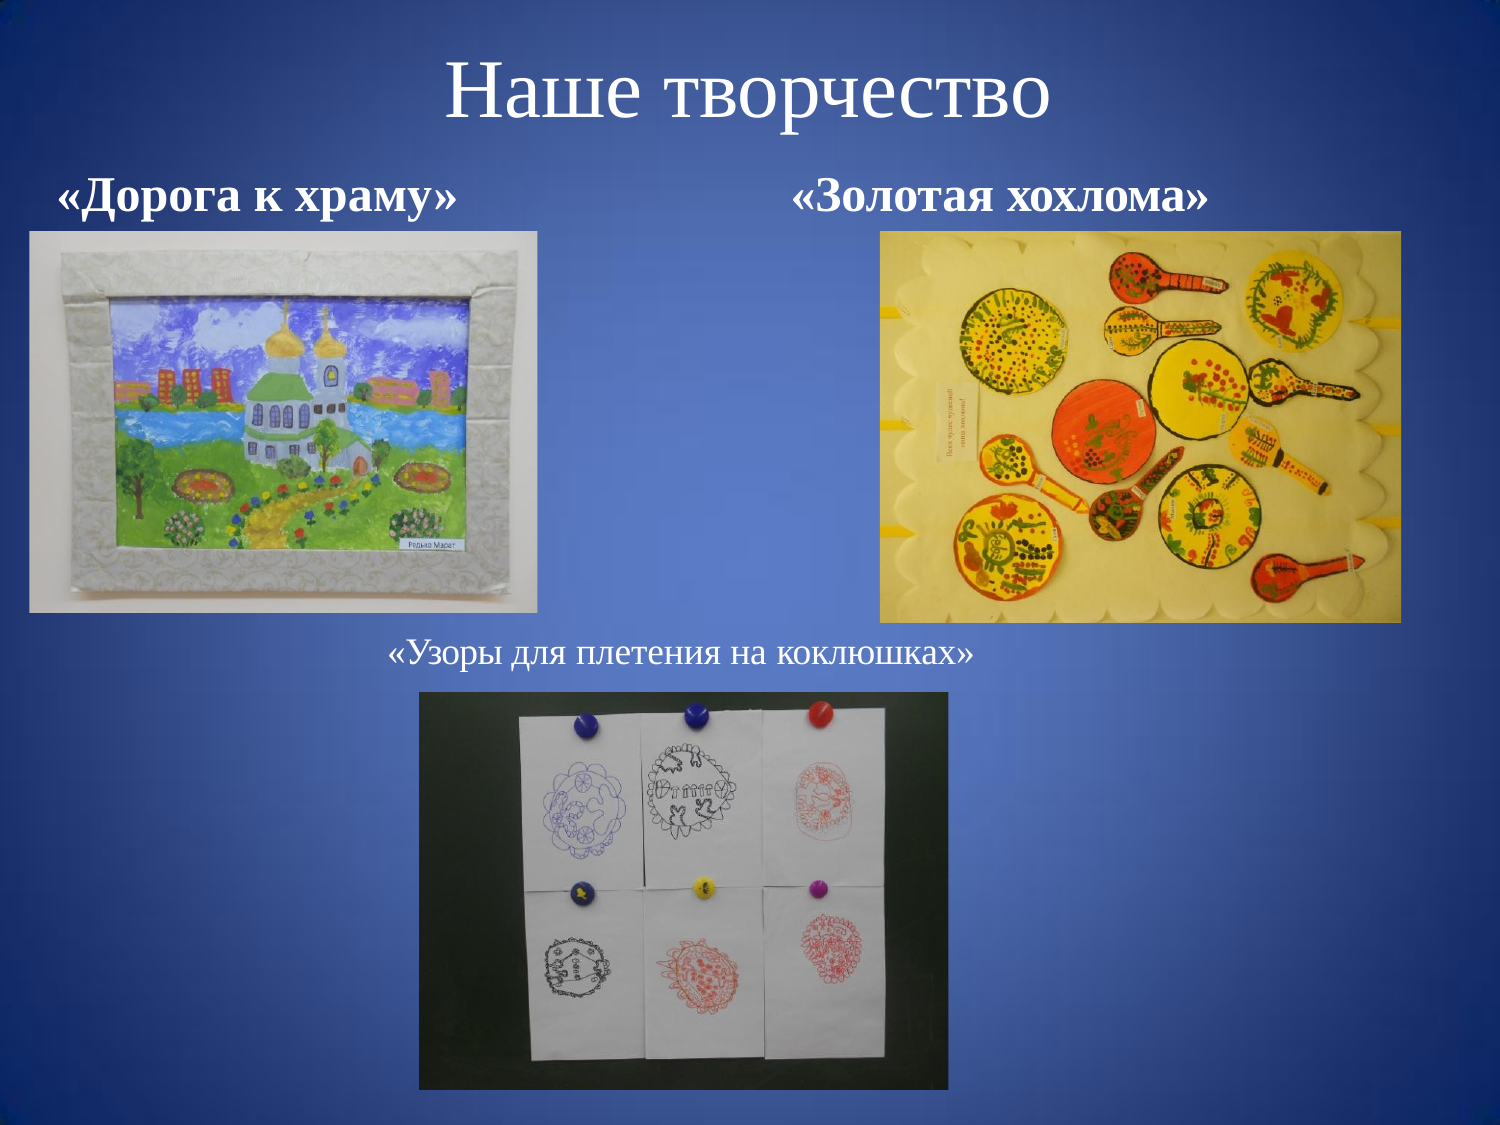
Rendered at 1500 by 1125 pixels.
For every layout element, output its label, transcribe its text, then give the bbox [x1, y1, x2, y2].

title Наше творчество [442, 31, 1058, 159]
text_box [879, 231, 1402, 623]
text_box [419, 692, 949, 1090]
picture [0, 0, 1500, 1125]
text_box «Узоры для плетения на коклюшках» [384, 624, 985, 672]
text_box [29, 231, 538, 613]
text_box «Дорога к храму» «Золотая хохлома» [54, 159, 1216, 222]
